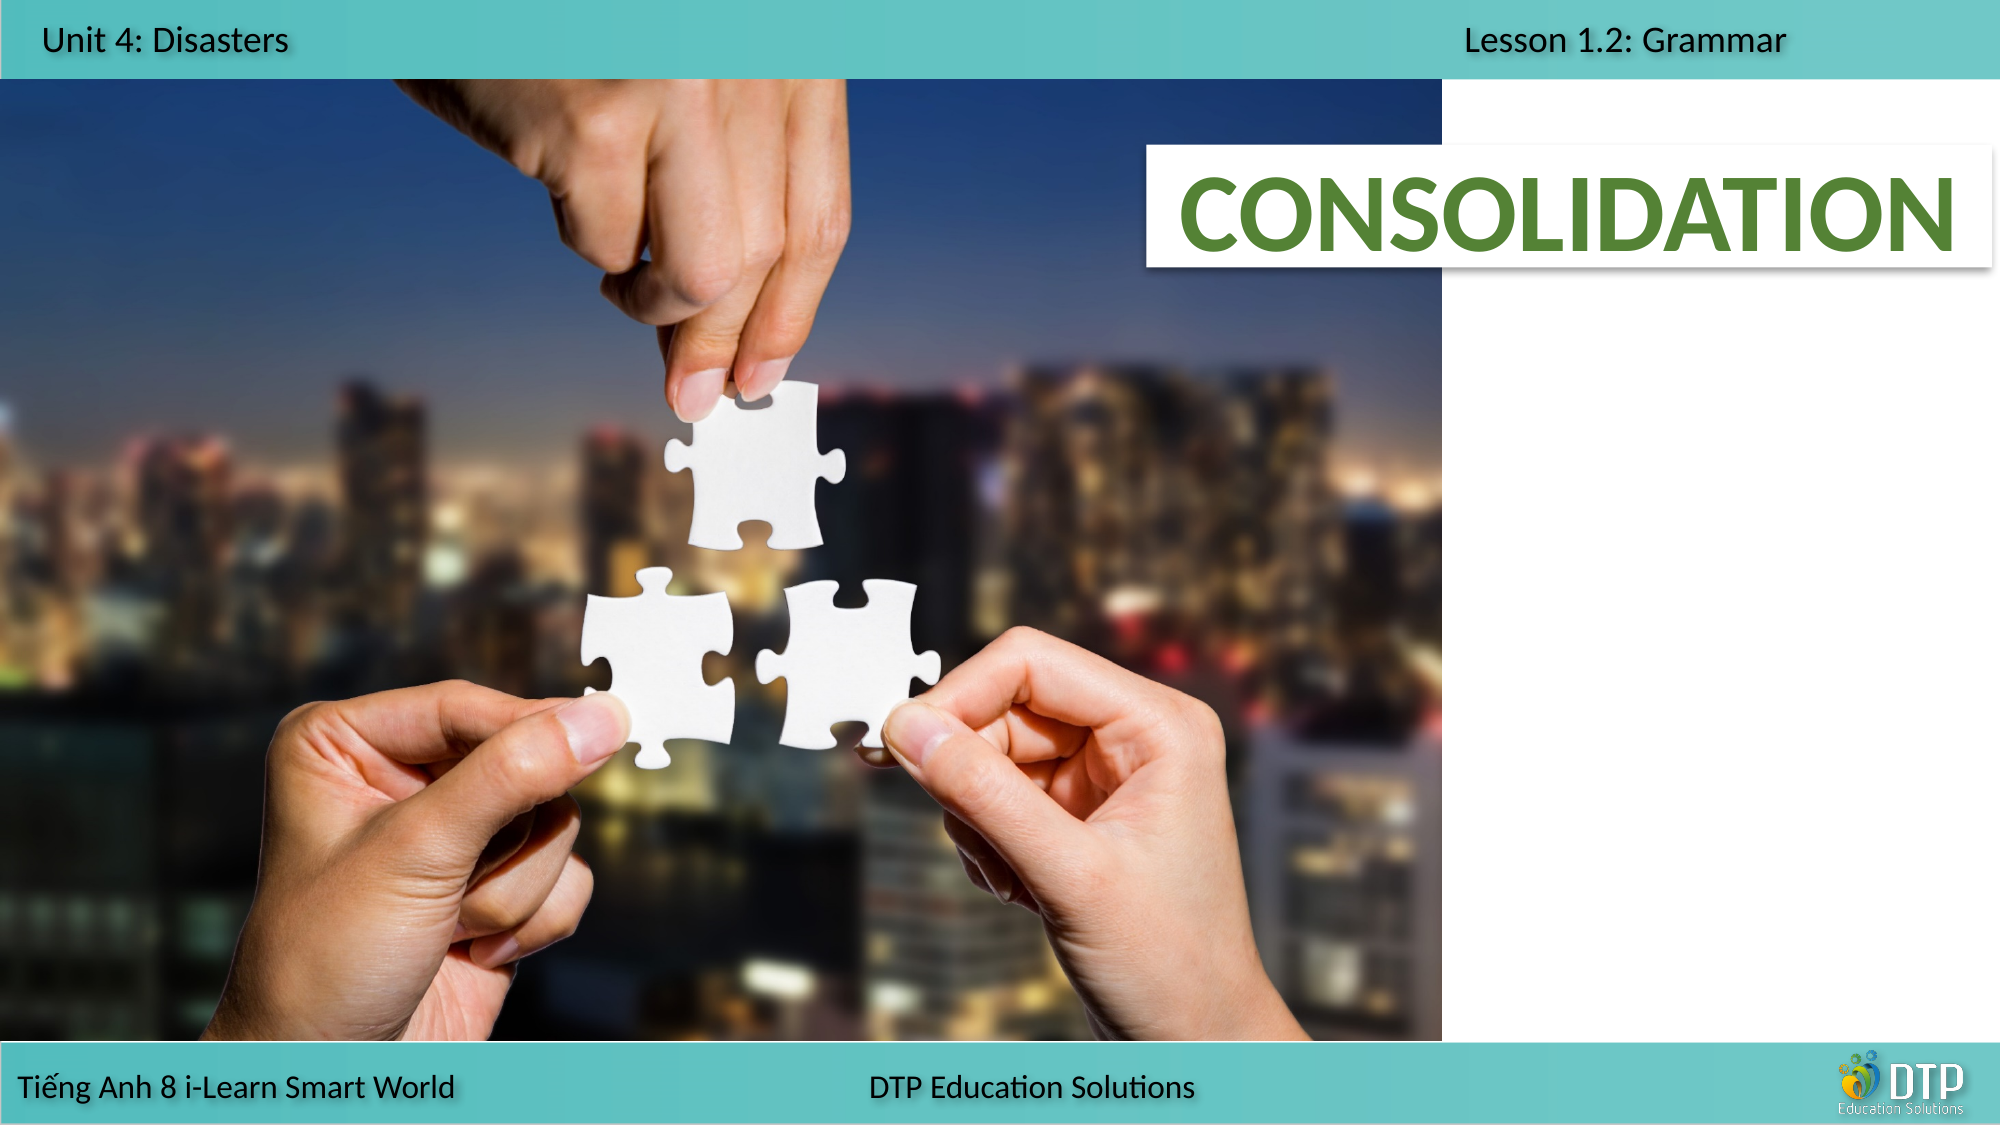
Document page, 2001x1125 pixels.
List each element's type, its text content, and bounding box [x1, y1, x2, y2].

picture [0, 0, 2000, 1125]
text_box CONSOLIDATION [1442, 144, 1993, 268]
